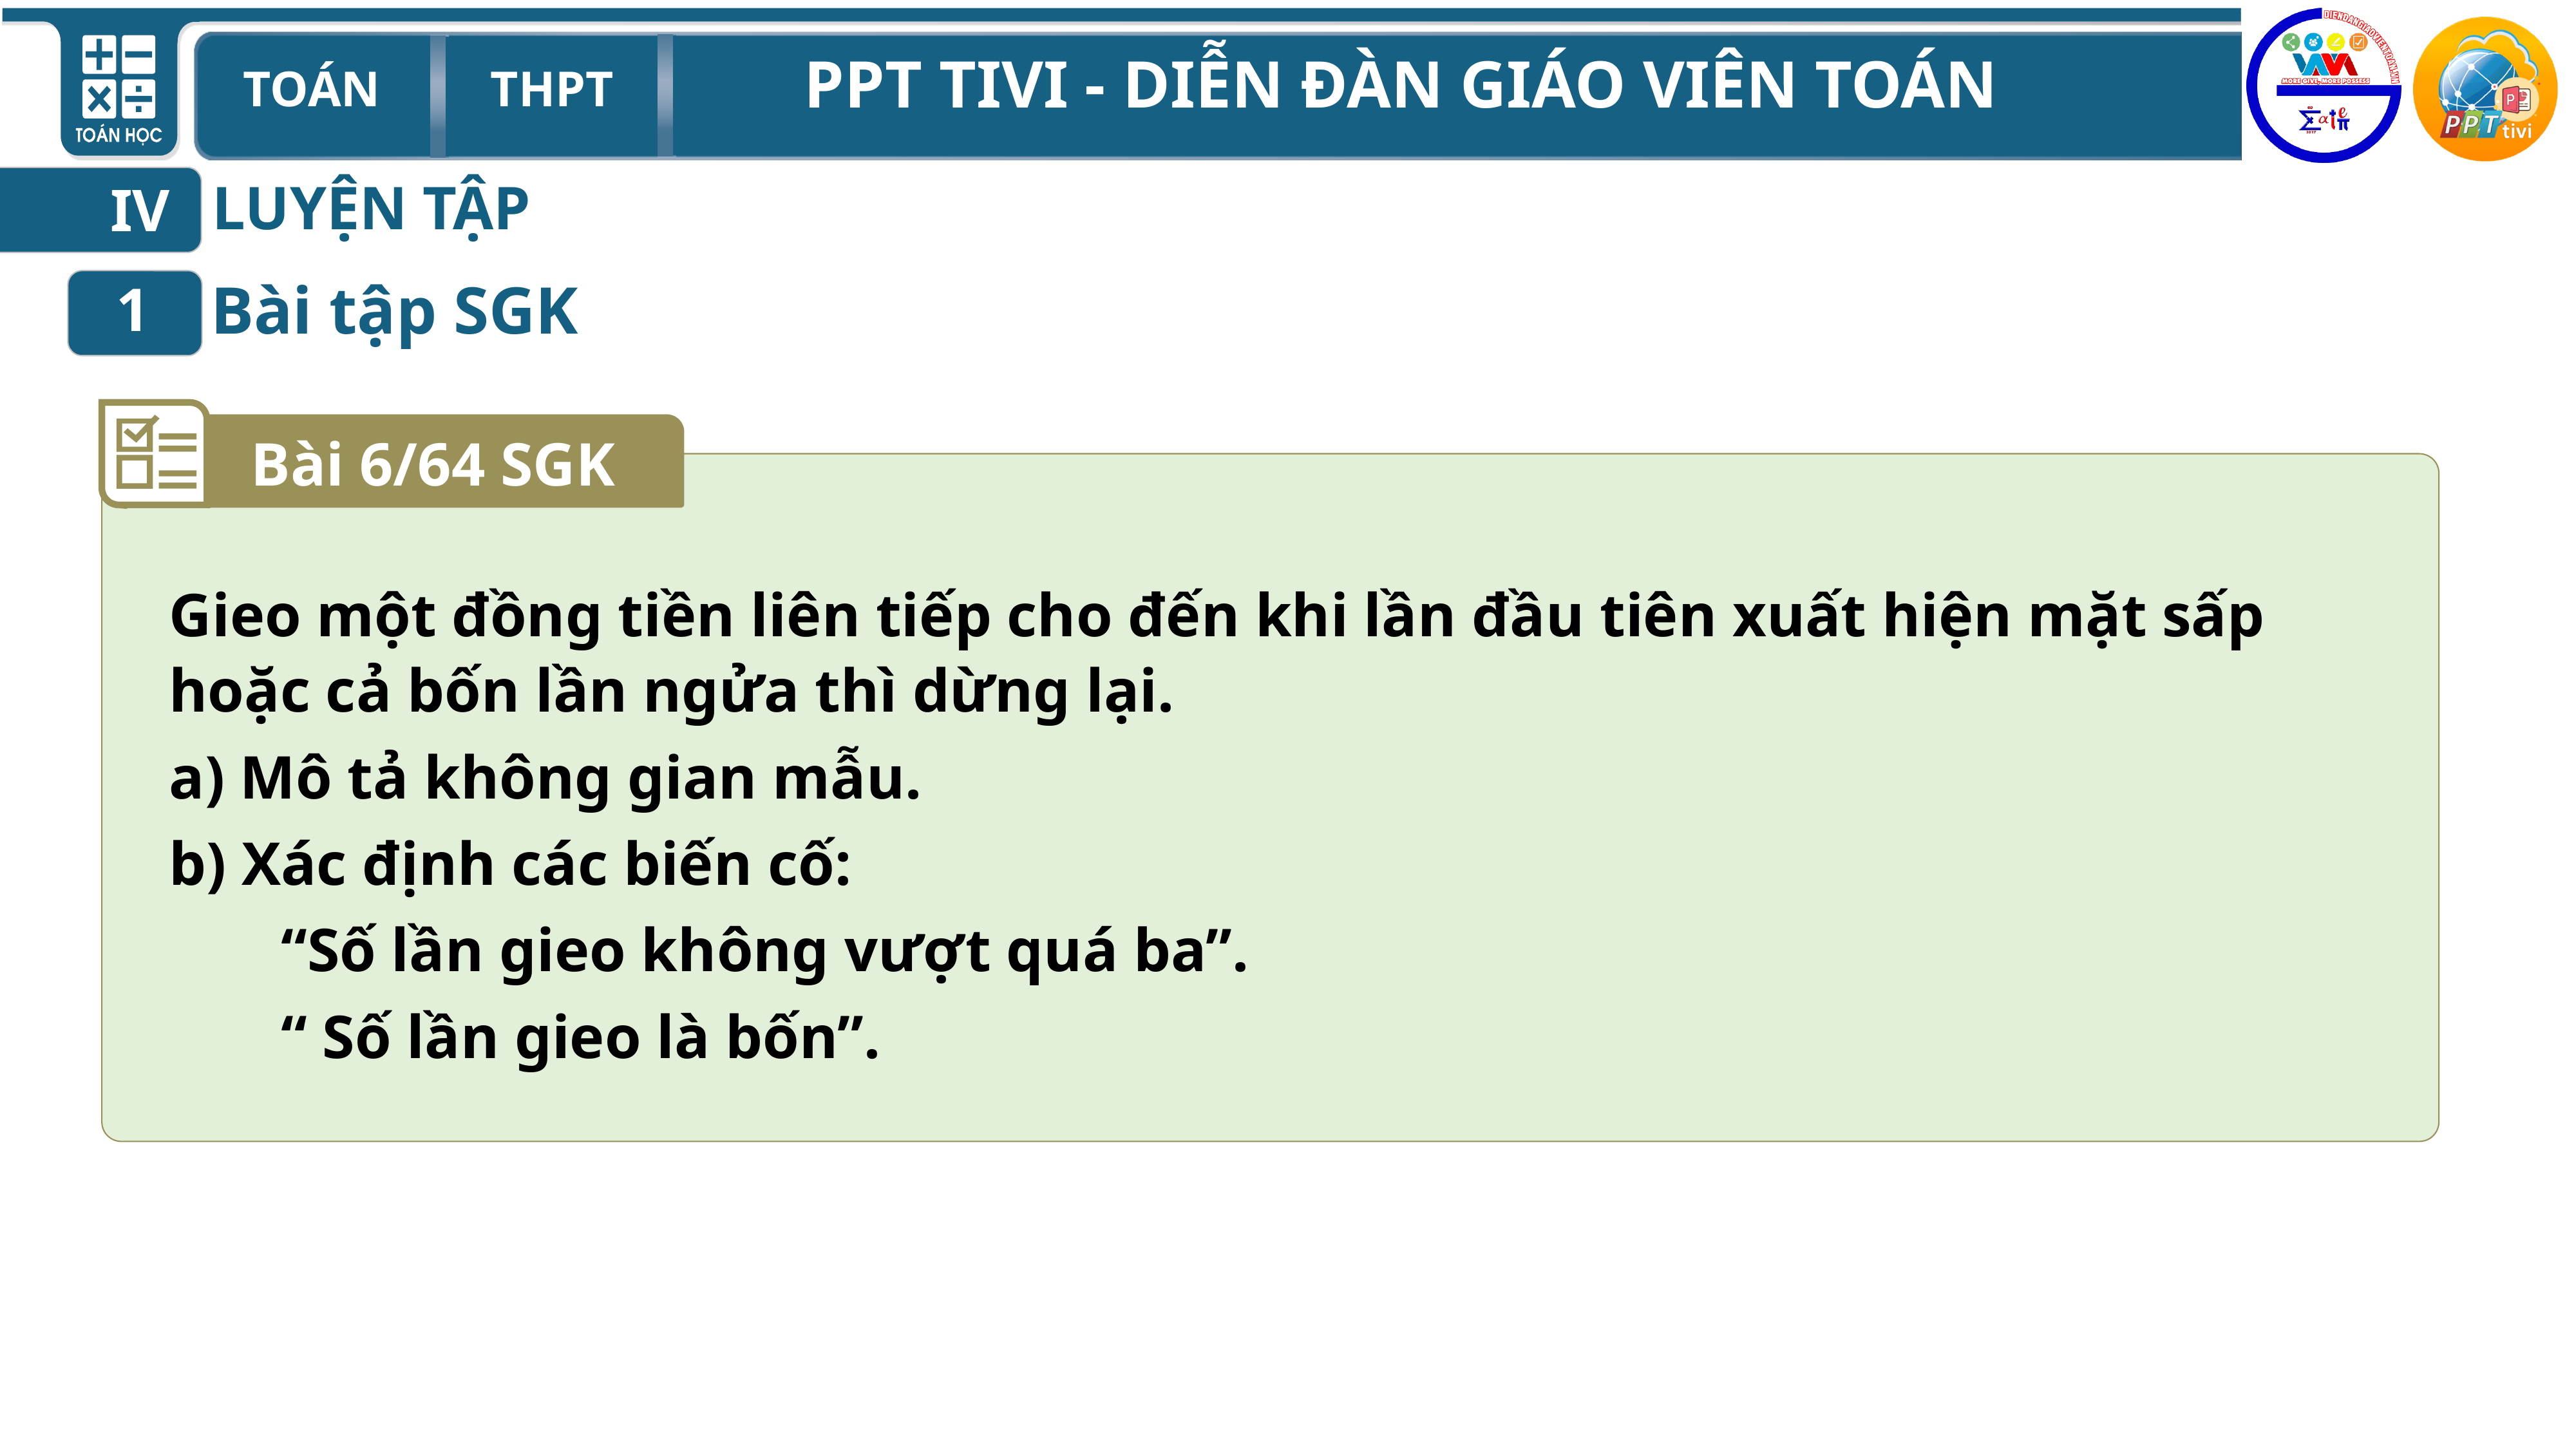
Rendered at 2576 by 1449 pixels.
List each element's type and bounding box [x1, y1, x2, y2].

text_box [0, 166, 1136, 252]
text_box [68, 264, 1151, 356]
picture [2, 22, 2242, 160]
picture [2412, 16, 2558, 162]
picture [2246, 8, 2401, 163]
text_box [102, 402, 2439, 1142]
